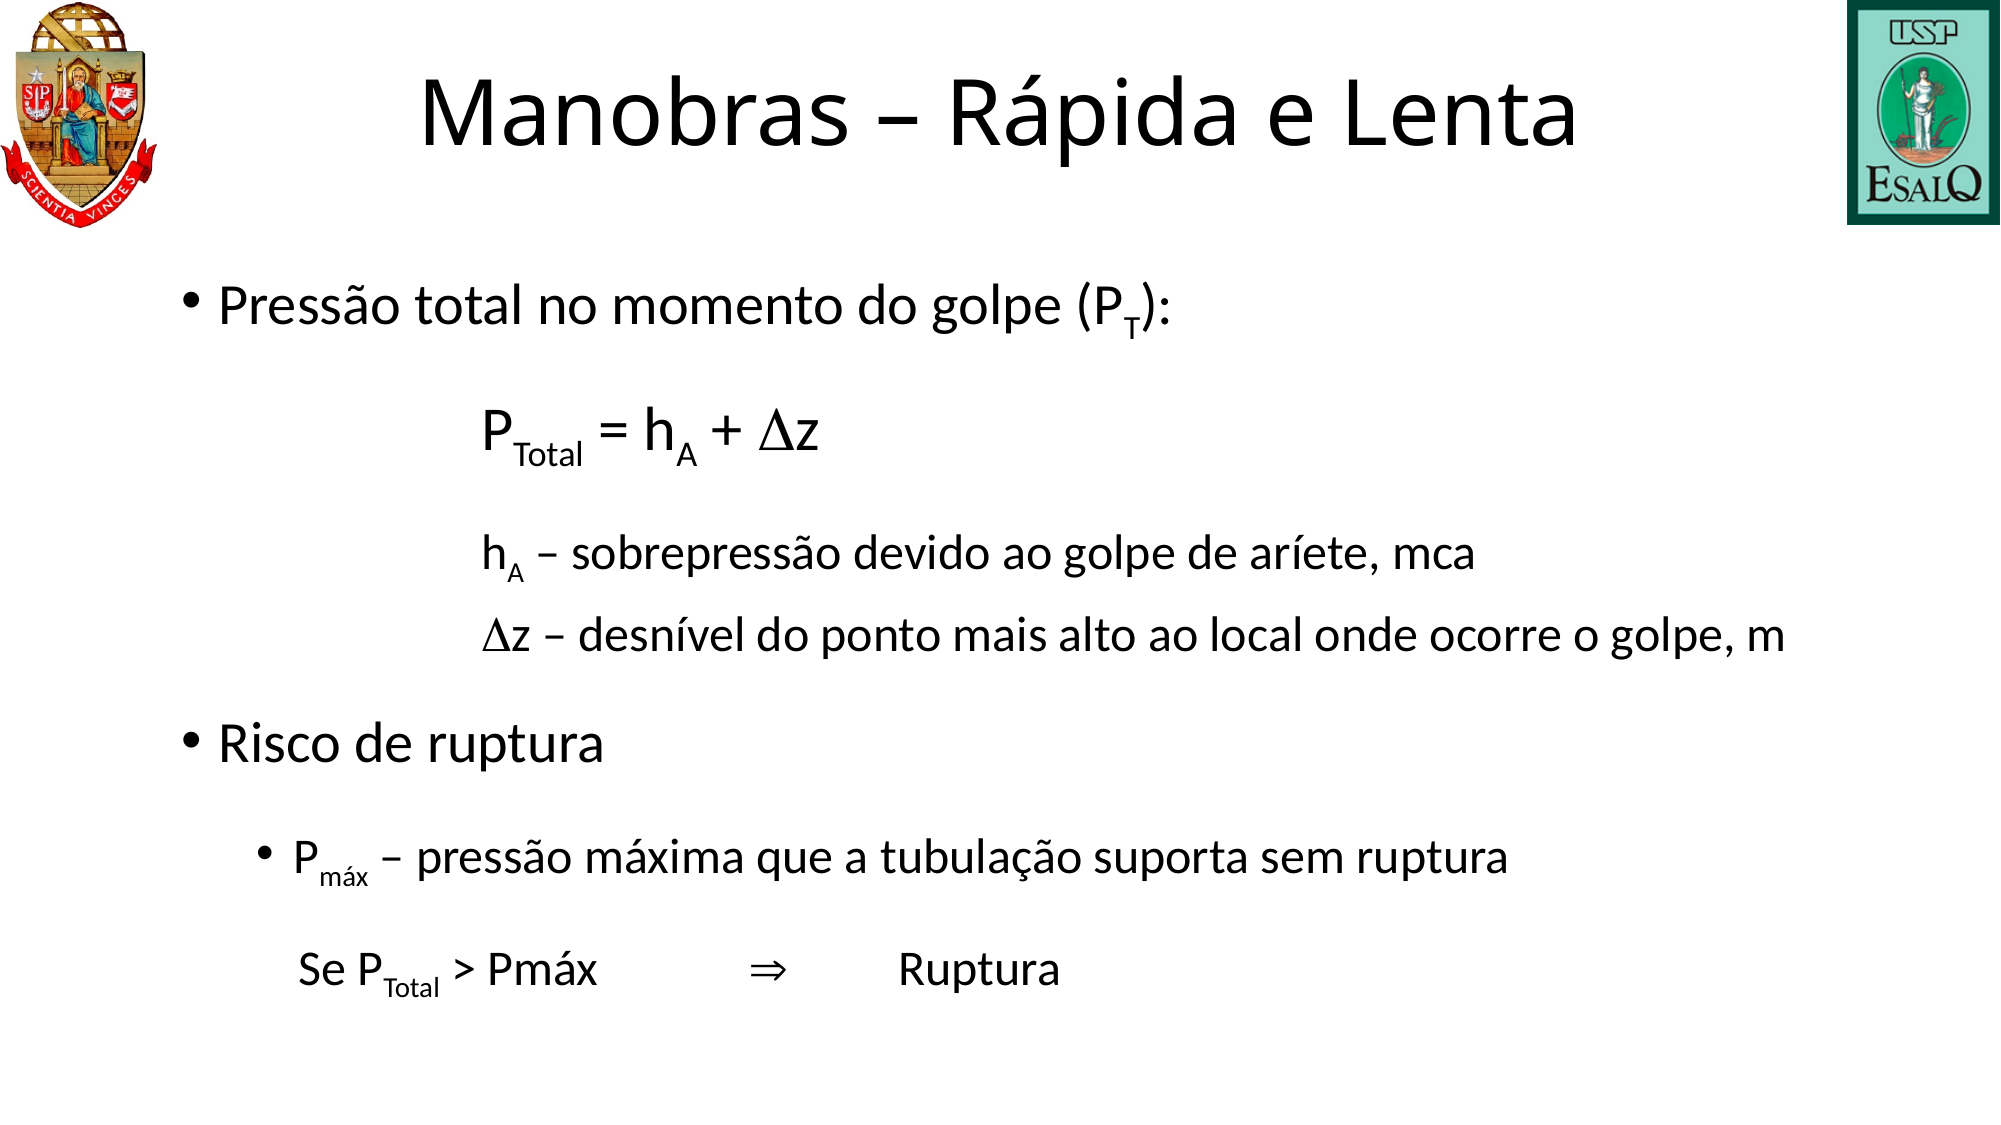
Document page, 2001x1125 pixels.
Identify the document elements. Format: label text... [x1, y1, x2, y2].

title Manobras – Rápida e Lenta [165, 6, 1834, 225]
picture [0, 2, 157, 228]
picture [1847, 0, 2000, 225]
list Pressão total no momento do golpe (PT): PTotal = hA + Dz hA – sobrepressão devido ao golpe de aríete, mca Dz – desnível do ponto mais alto ao local onde ocorre o golpe, m Risco de ruptura Pmáx – pressão máxima que a tubulação suporta sem ruptura Se PTotal > Pmáx  Ruptura [165, 260, 1834, 1014]
